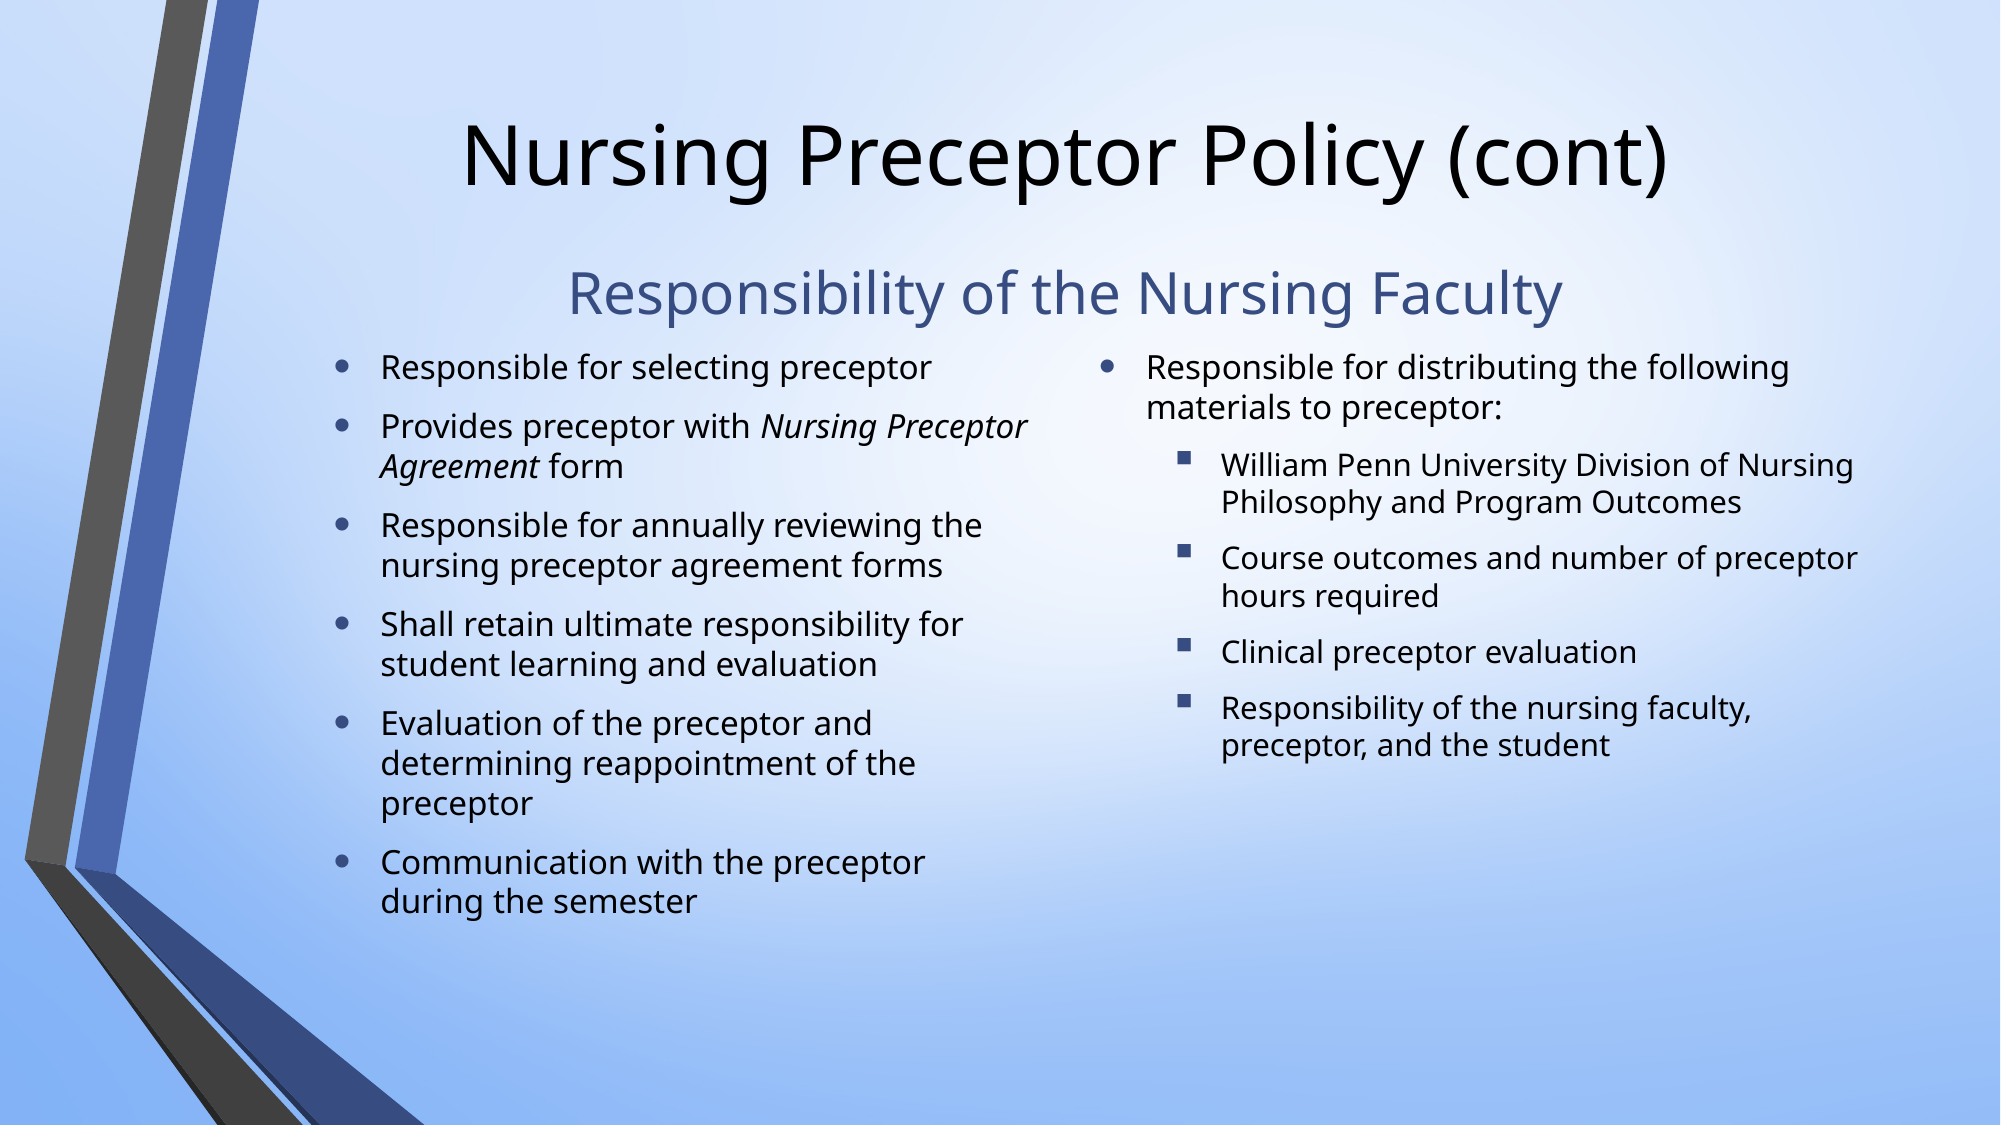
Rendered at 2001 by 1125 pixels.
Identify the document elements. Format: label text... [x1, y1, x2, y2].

list Responsible for distributing the following materials to preceptor: William Penn University Division of Nursing Philosophy and Program Outcomes Course outcomes and number of preceptor hours required Clinical preceptor evaluation Responsibility of the nursing faculty, preceptor, and the student [1083, 338, 1887, 950]
list Responsible for selecting preceptor Provides preceptor with Nursing Preceptor Agreement form Responsible for annually reviewing the nursing preceptor agreement forms Shall retain ultimate responsibility for student learning and evaluation Evaluation of the preceptor and determining reappointment of the preceptor Communication with the preceptor during the semester [243, 338, 1047, 1074]
list Responsibility of the Nursing Faculty [267, 257, 1864, 334]
title Nursing Preceptor Policy (cont) [243, 52, 1887, 252]
